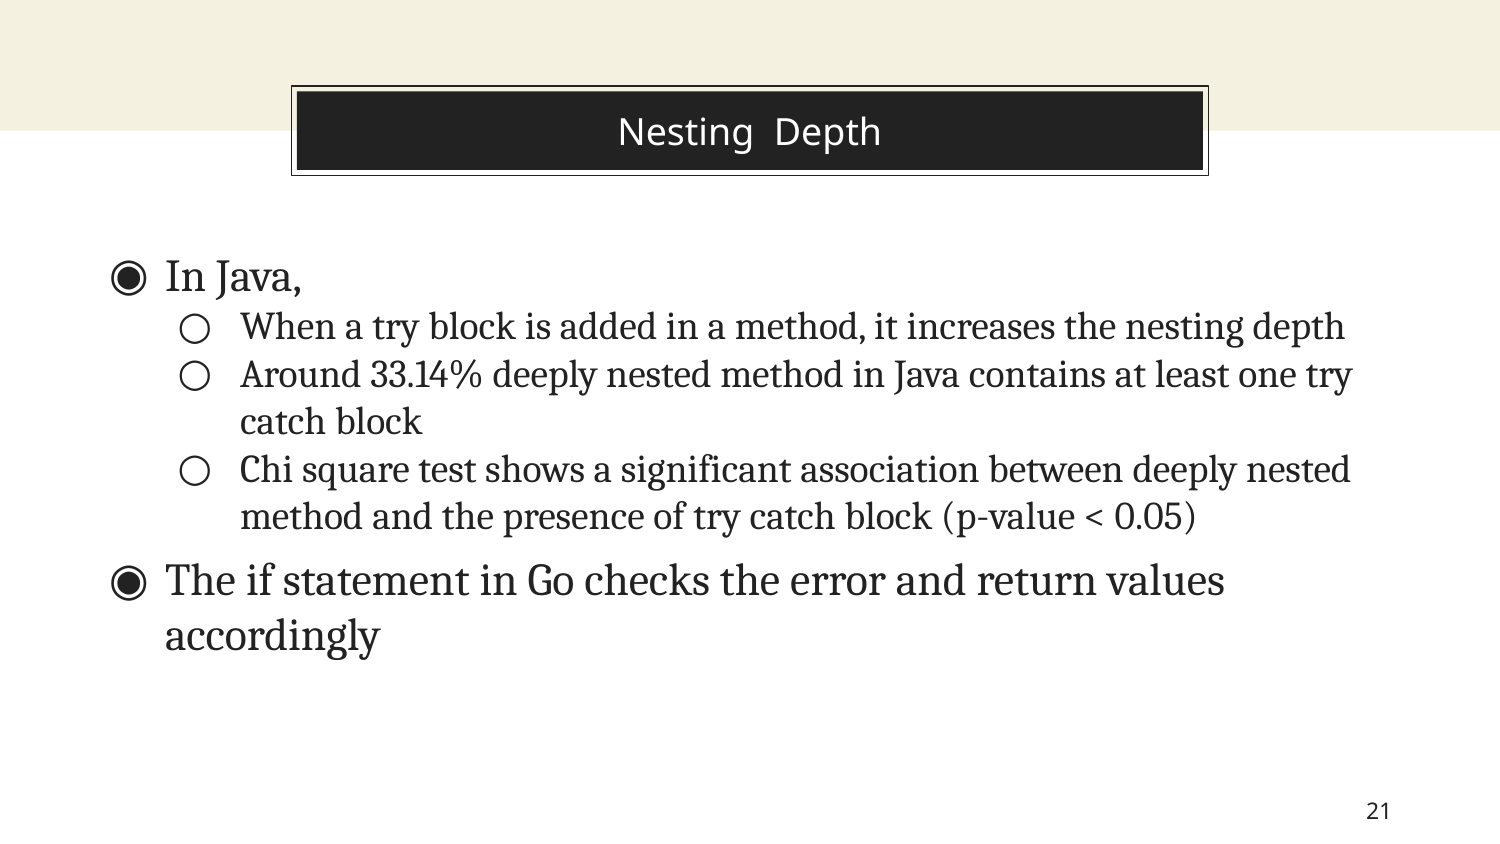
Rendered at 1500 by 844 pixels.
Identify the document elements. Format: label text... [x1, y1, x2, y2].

slide_number 21 [1334, 781, 1425, 832]
list In Java, When a try block is added in a method, it increases the nesting depth Around 33.14% deeply nested method in Java contains at least one try catch block Chi square test shows a significant association between deeply nested method and the presence of try catch block (p-value < 0.05) The if statement in Go checks the error and return values accordingly [75, 230, 1425, 808]
title Nesting Depth [296, 91, 1203, 170]
